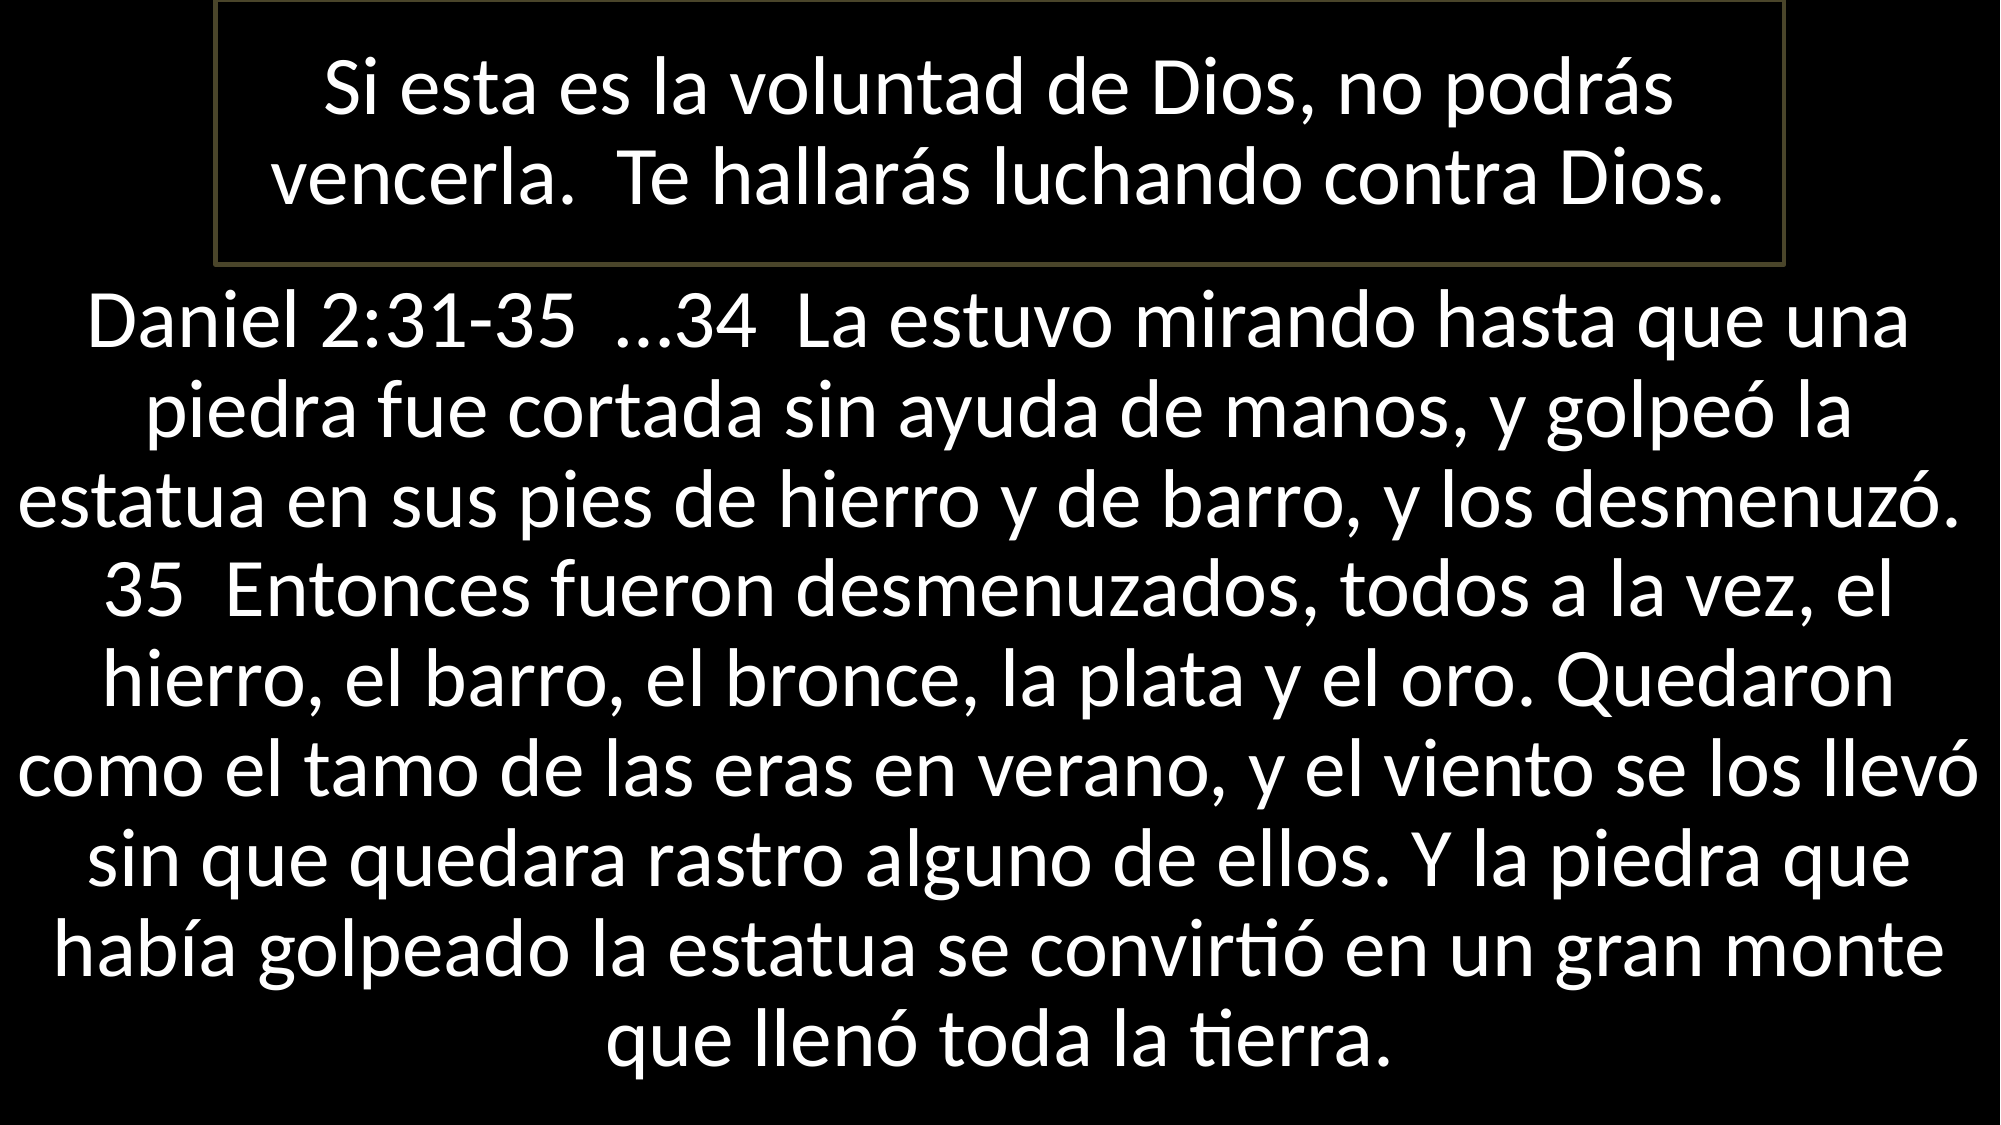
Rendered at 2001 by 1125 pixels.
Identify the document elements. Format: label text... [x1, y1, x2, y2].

text_box Daniel 2:31-35 …34 La estuvo mirando hasta que una piedra fue cortada sin ayuda de manos, y golpeó la estatua en sus pies de hierro y de barro, y los desmenuzó. 35 Entonces fueron desmenuzados, todos a la vez, el hierro, el barro, el bronce, la plata y el oro. Quedaron como el tamo de las eras en verano, y el viento se los llevó sin que quedara rastro alguno de ellos. Y la piedra que había golpeado la estatua se convirtió en un gran monte que llenó toda la tierra. [0, 234, 2000, 1125]
text_box Si esta es la voluntad de Dios, no podrás vencerla. Te hallarás luchando contra Dios. [215, 0, 1785, 234]
